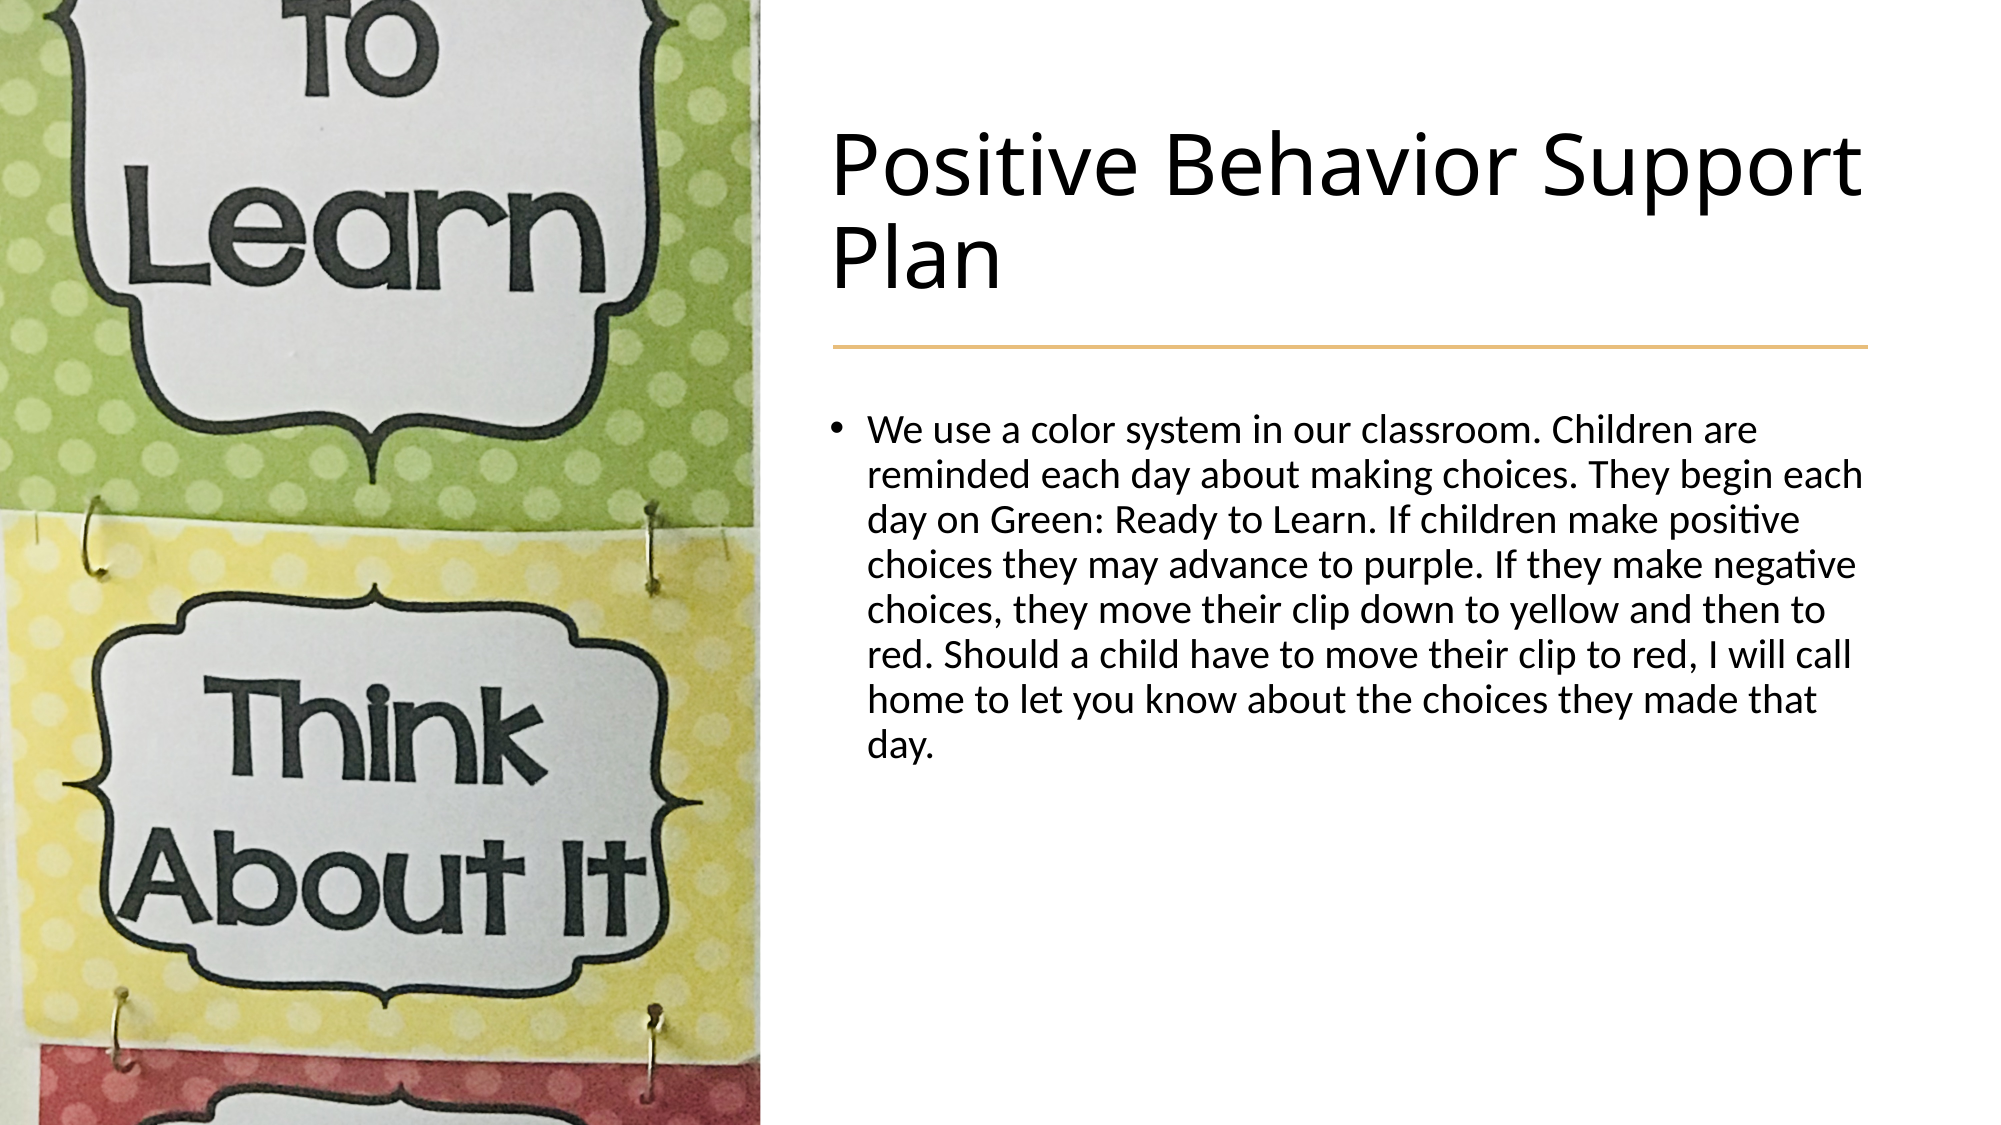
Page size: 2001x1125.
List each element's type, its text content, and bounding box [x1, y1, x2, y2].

list We use a color system in our classroom. Children are reminded each day about making choices. They begin each day on Green: Ready to Learn. If children make positive choices they may advance to purple. If they make negative choices, they move their clip down to yellow and then to red. Should a child have to move their clip to red, I will call home to let you know about the choices they made that day. [814, 399, 1895, 1021]
picture [0, 0, 761, 1125]
title Positive Behavior Support Plan [814, 103, 1895, 315]
